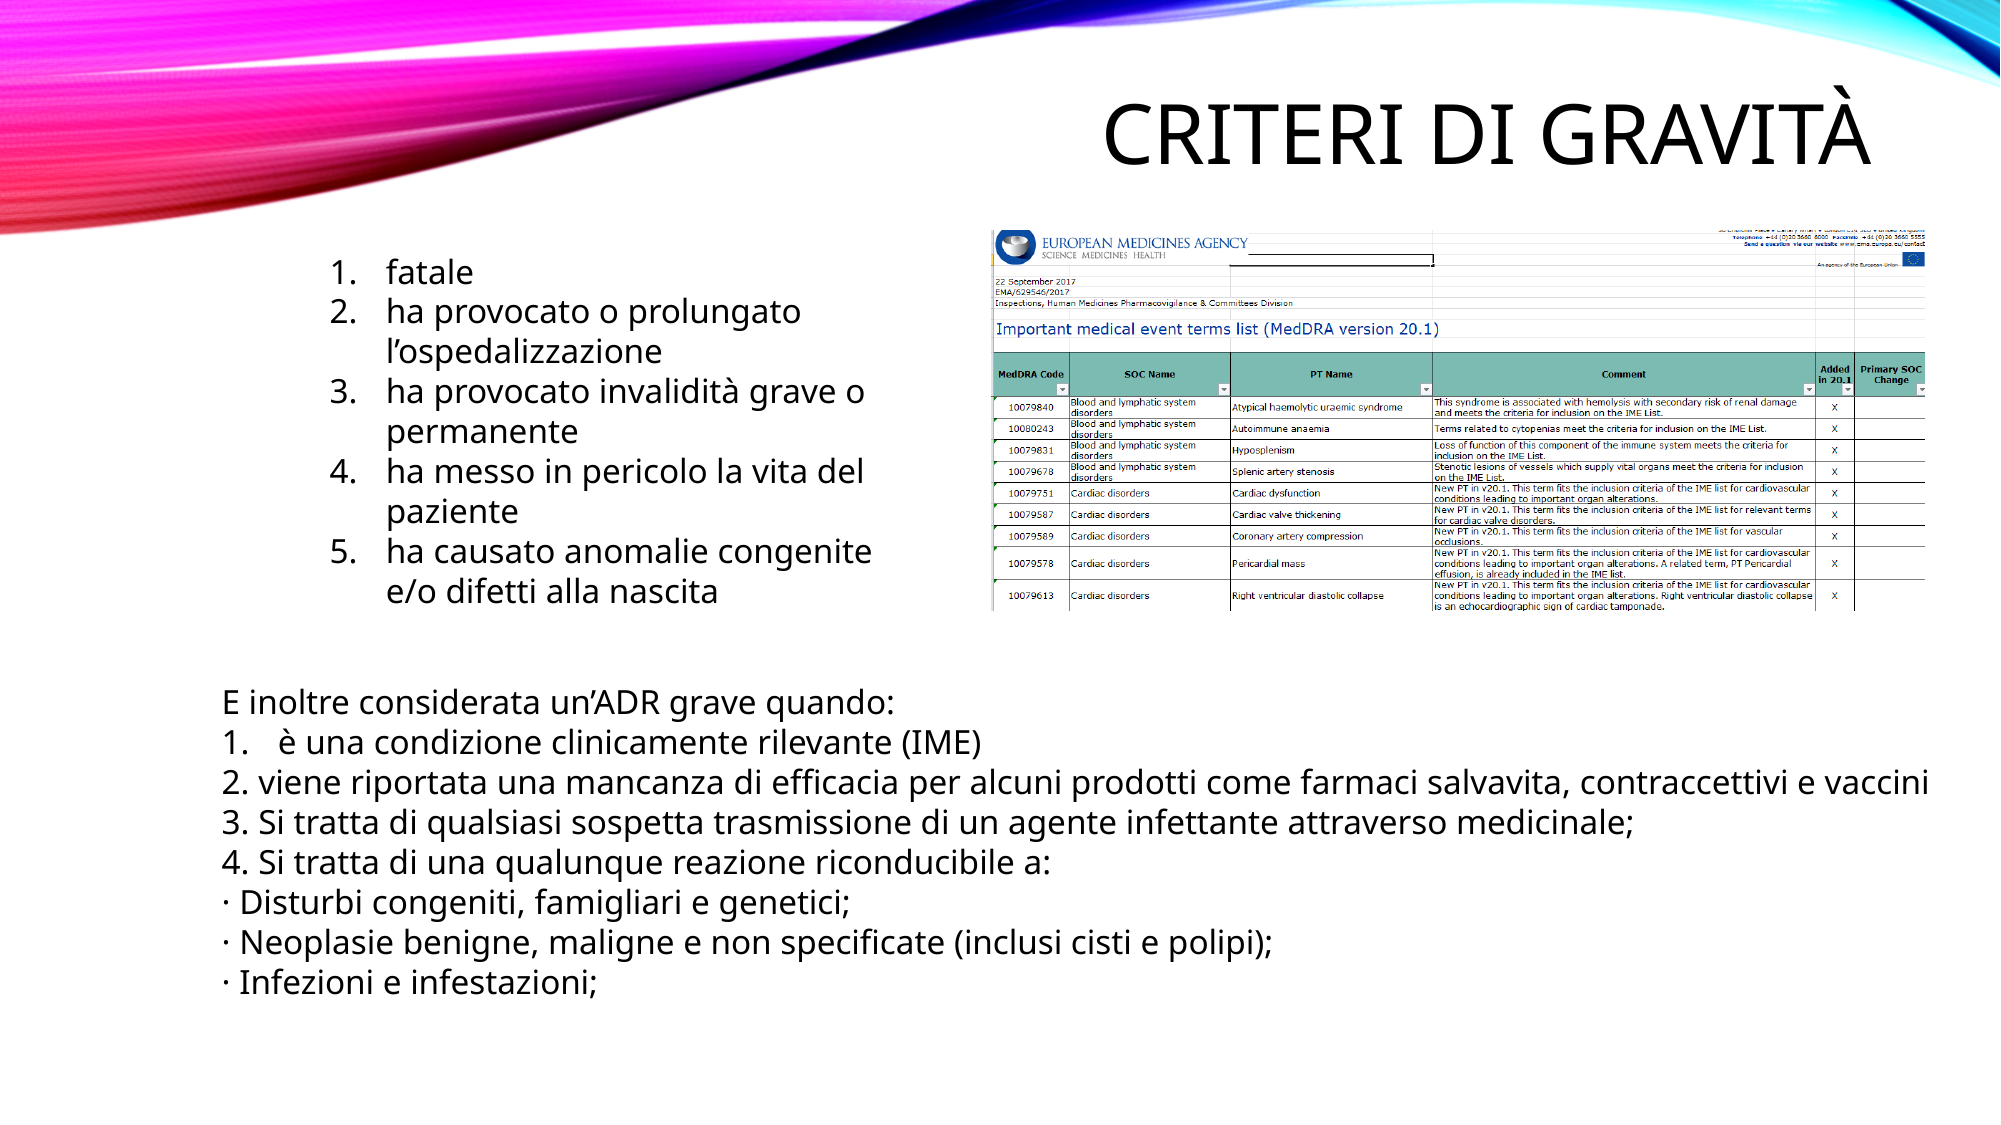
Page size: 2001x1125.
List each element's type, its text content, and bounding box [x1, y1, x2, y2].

picture [0, 0, 2000, 611]
picture [1910, 0, 2000, 45]
text_box E inoltre considerata un’ADR grave quando: è una condizione clinicamente rilevante (IME) 2. viene riportata una mancanza di efficacia per alcuni prodotti come farmaci salvavita, contraccettivi e vaccini 3. Si tratta di qualsiasi sospetta trasmissione di un agente infettante attraverso medicinale; 4. Si tratta di una qualunque reazione riconducibile a: · Disturbi congeniti, famigliari e genetici; · Neoplasie benigne, maligne e non specificate (inclusi cisti e polipi); · Infezioni e infestazioni; [206, 674, 1979, 1009]
text_box fatale ha provocato o prolungato l’ospedalizzazione ha provocato invalidità grave o permanente ha messo in pericolo la vita del paziente ha causato anomalie congenite e/o difetti alla nascita [314, 243, 894, 658]
picture [1890, 0, 2000, 75]
title Criteri di gravità [474, 31, 1888, 244]
